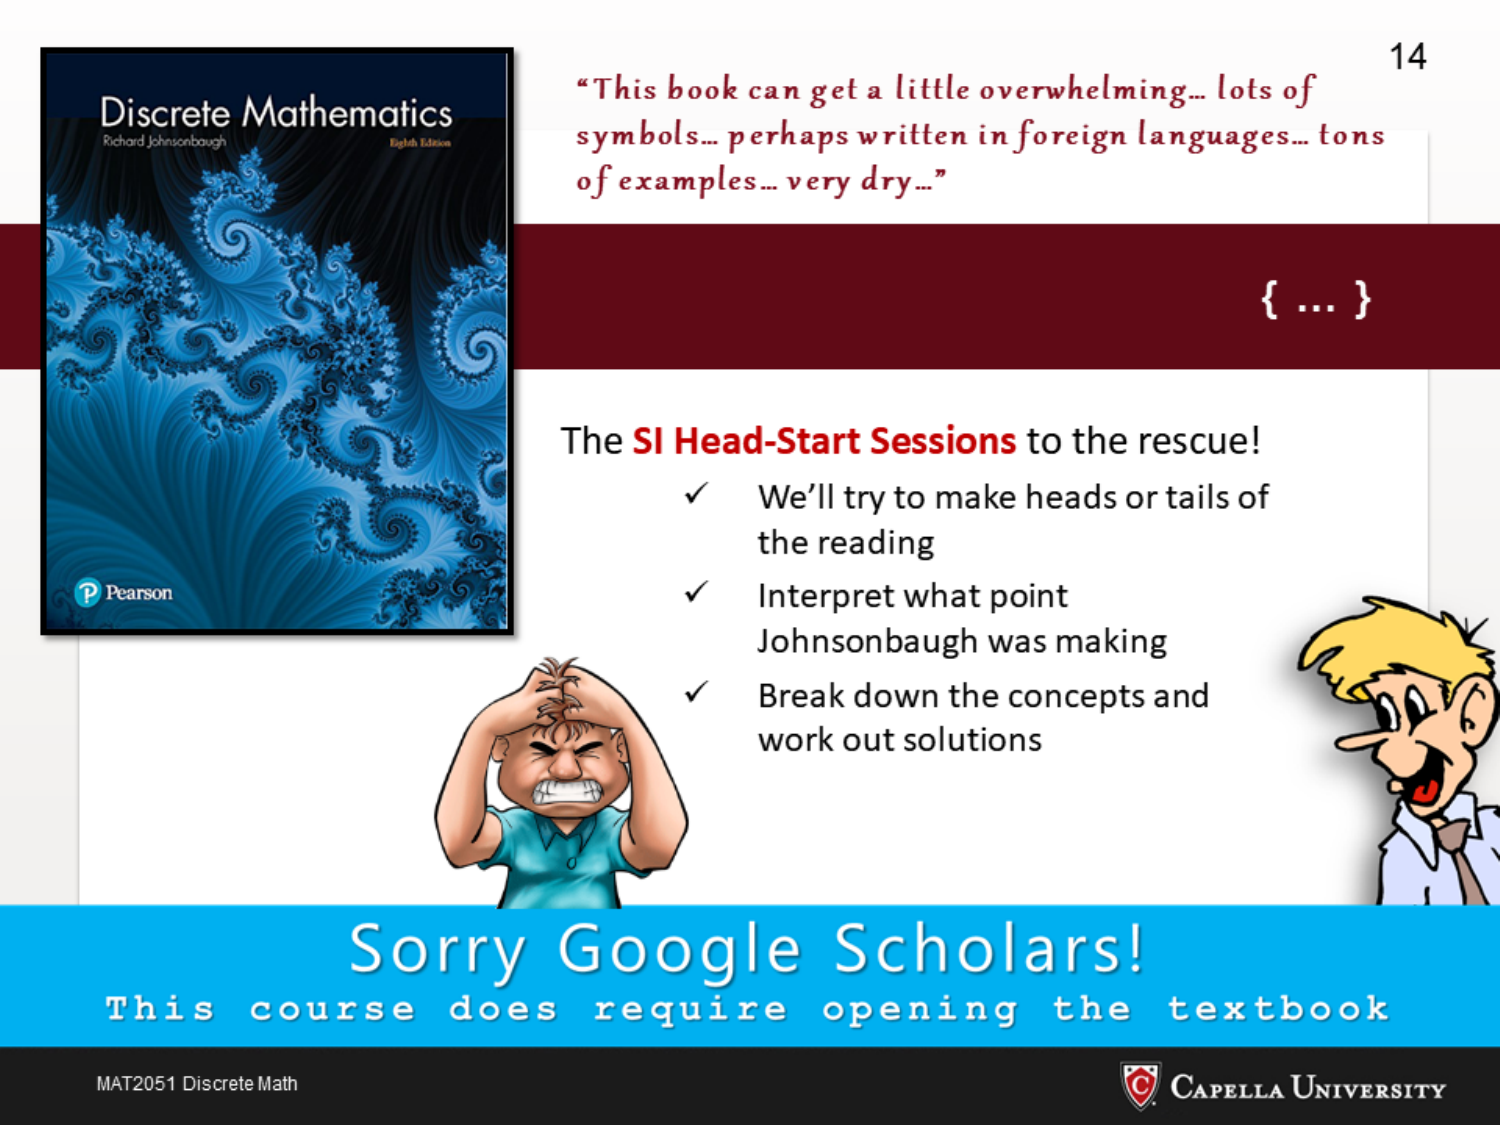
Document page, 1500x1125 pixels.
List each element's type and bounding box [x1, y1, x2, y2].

picture [166, 1002, 183, 1020]
picture [1339, 1002, 1359, 1020]
picture [749, 921, 755, 971]
picture [738, 1002, 757, 1020]
picture [909, 1002, 930, 1020]
picture [508, 1002, 528, 1020]
picture [1054, 997, 1073, 1020]
picture [769, 936, 799, 972]
picture [1367, 995, 1388, 1020]
picture [702, 936, 734, 987]
picture [917, 921, 946, 971]
picture [280, 1002, 299, 1020]
picture [307, 1002, 327, 1020]
picture [251, 1002, 270, 1020]
picture [657, 936, 690, 972]
picture [194, 1002, 212, 1020]
picture [1006, 921, 1012, 971]
picture [366, 1002, 383, 1020]
picture [560, 923, 599, 972]
picture [0, 0, 1500, 908]
picture [494, 937, 524, 987]
picture [959, 936, 993, 972]
picture [1255, 997, 1274, 1020]
picture [469, 936, 487, 971]
picture [106, 997, 126, 1020]
picture [878, 936, 904, 972]
picture [680, 1002, 701, 1020]
picture [1281, 995, 1303, 1020]
picture [939, 1002, 956, 1020]
picture [393, 936, 426, 972]
picture [836, 923, 866, 972]
picture [995, 1002, 1016, 1027]
picture [652, 1002, 673, 1027]
picture [0, 1048, 1500, 1125]
picture [480, 1002, 499, 1020]
picture [766, 1002, 785, 1020]
picture [1109, 1002, 1129, 1020]
picture [1196, 1002, 1216, 1020]
picture [1133, 923, 1138, 958]
picture [538, 1002, 555, 1020]
picture [824, 1002, 843, 1020]
picture [352, 923, 381, 972]
picture [1068, 936, 1086, 971]
picture [622, 1002, 642, 1020]
picture [1026, 936, 1053, 972]
picture [1081, 995, 1102, 1020]
picture [1311, 1002, 1331, 1020]
picture [966, 1002, 987, 1020]
picture [710, 1002, 727, 1020]
picture [450, 995, 472, 1020]
picture [595, 1002, 615, 1020]
picture [1224, 1002, 1245, 1020]
picture [880, 1002, 900, 1020]
picture [1169, 997, 1188, 1020]
picture [393, 1002, 413, 1020]
picture [440, 936, 458, 971]
picture [135, 995, 156, 1020]
picture [1095, 936, 1118, 972]
picture [612, 936, 645, 972]
picture [337, 1002, 357, 1020]
picture [1132, 964, 1139, 971]
picture [850, 1002, 872, 1027]
